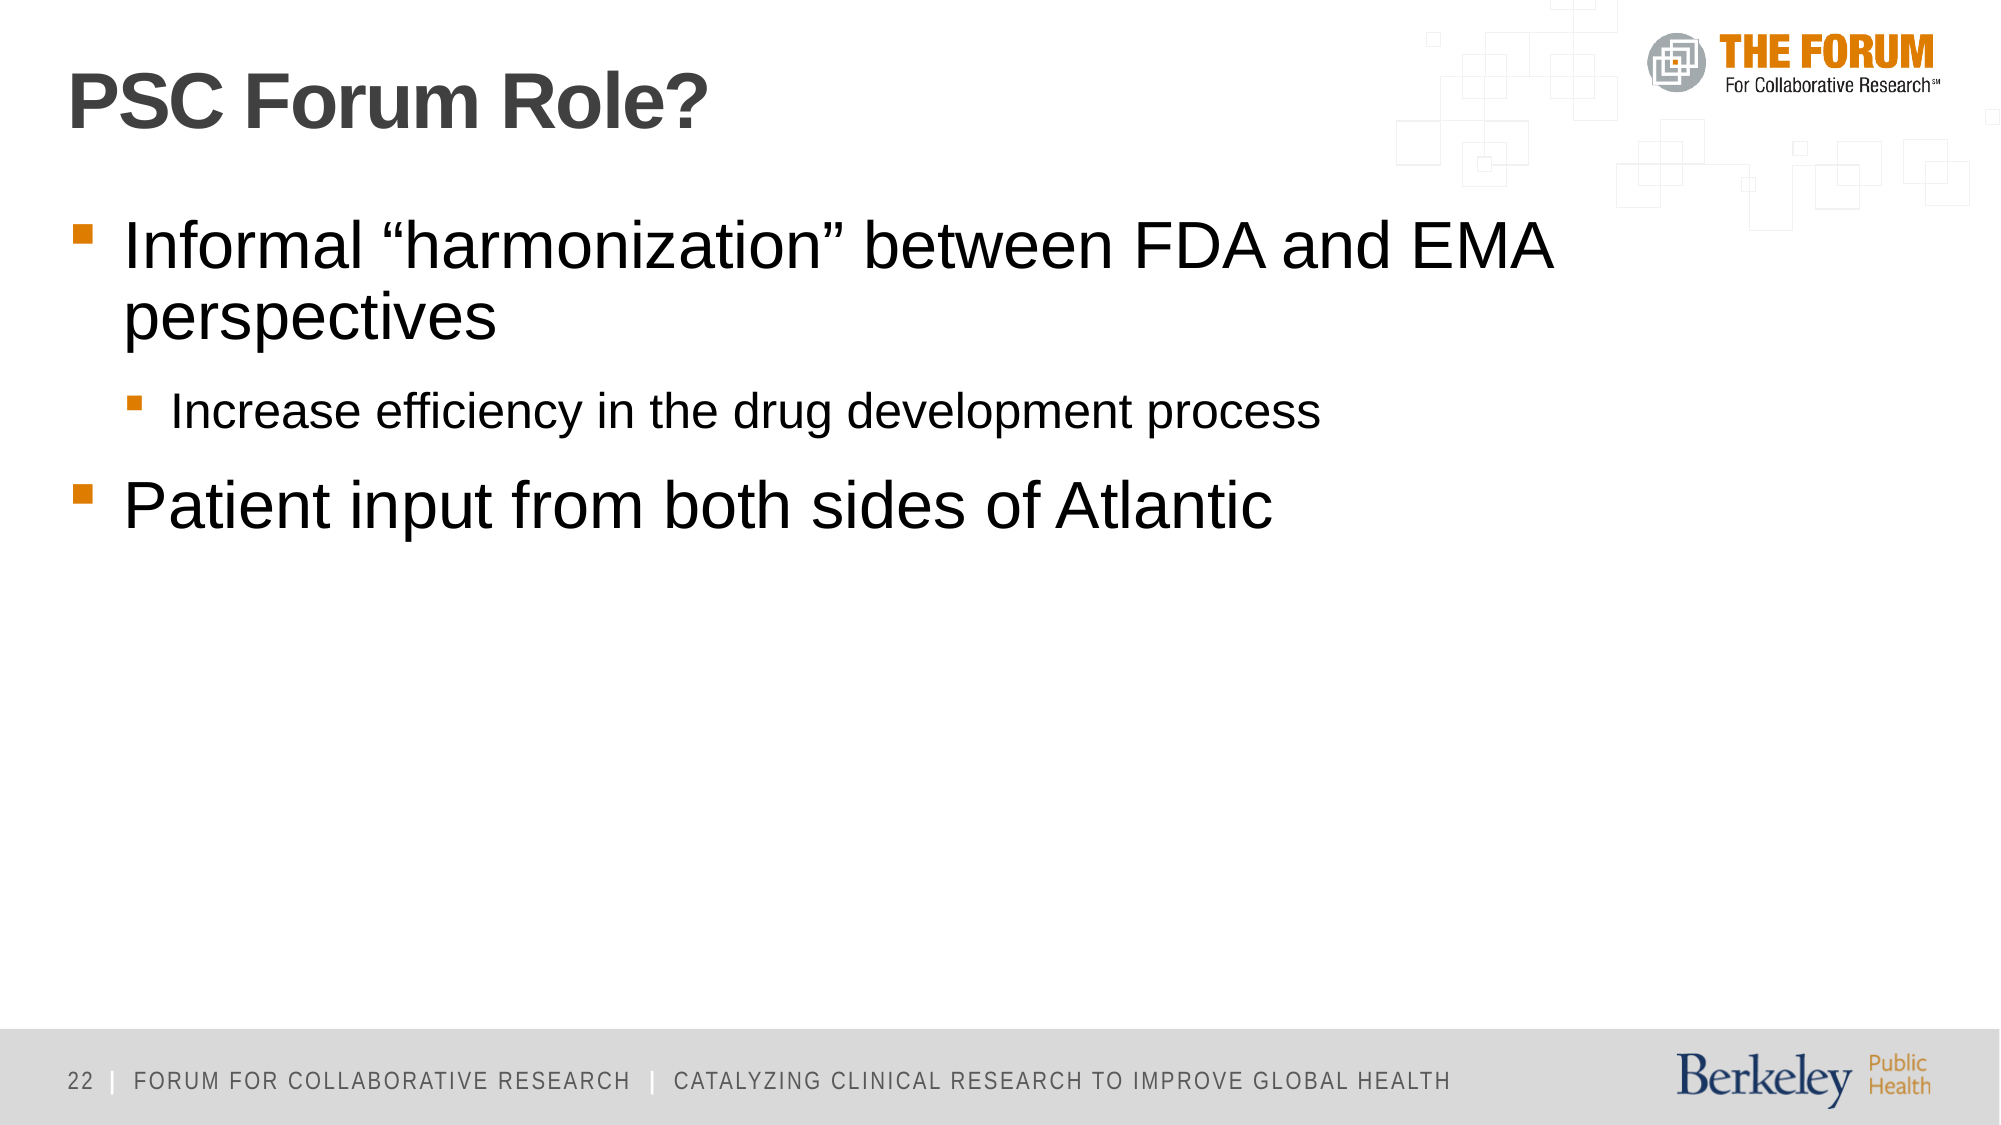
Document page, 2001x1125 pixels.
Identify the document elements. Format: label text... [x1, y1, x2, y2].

title PSC Forum Role? [0, 0, 2000, 143]
picture [1676, 1053, 1965, 1109]
list Informal “harmonization” between FDA and EMA perspectives Increase efficiency in the drug development process Patient input from both sides of Atlantic [0, 143, 2000, 509]
